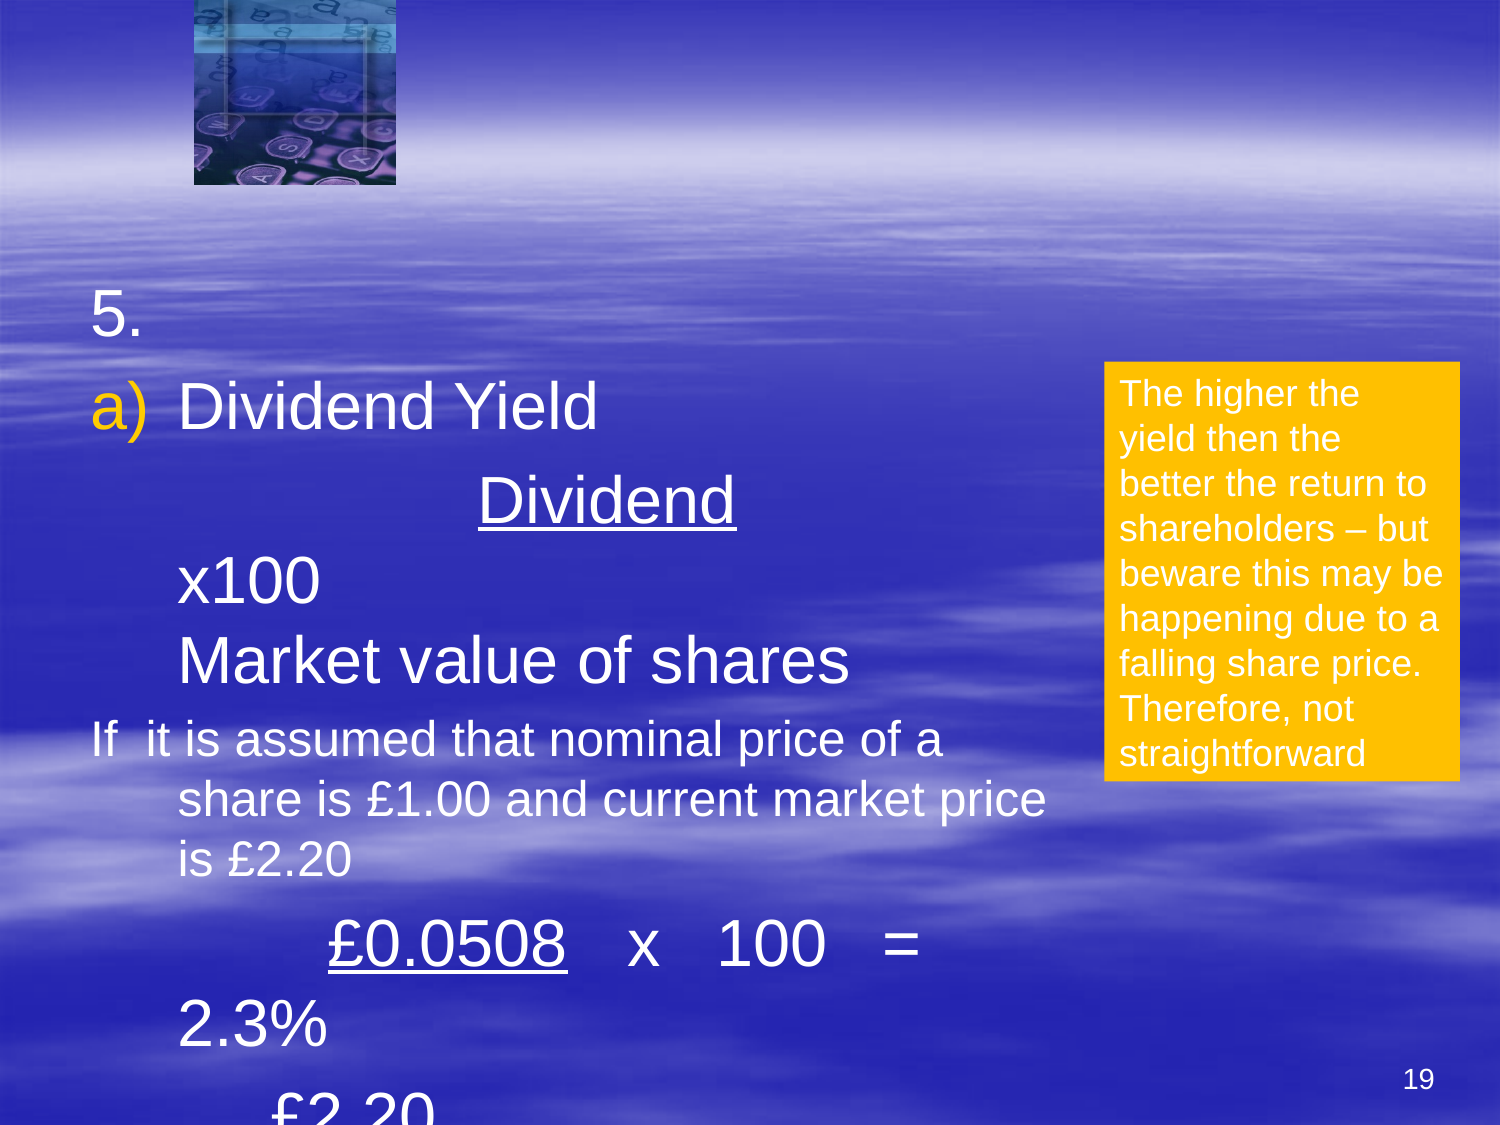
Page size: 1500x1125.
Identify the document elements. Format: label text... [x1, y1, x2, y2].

list 5. Dividend Yield Dividend x100 Market value of shares If it is assumed that nominal price of a share is £1.00 and current market price is £2.20 £0.0508 x 100 = 2.3% £2.20 [74, 262, 1076, 1006]
slide_number 19 [1074, 1024, 1451, 1103]
text_box The higher the yield then the better the return to shareholders – but beware this may be happening due to a falling share price. Therefore, not straightforward [1104, 361, 1460, 782]
picture [194, 0, 396, 185]
